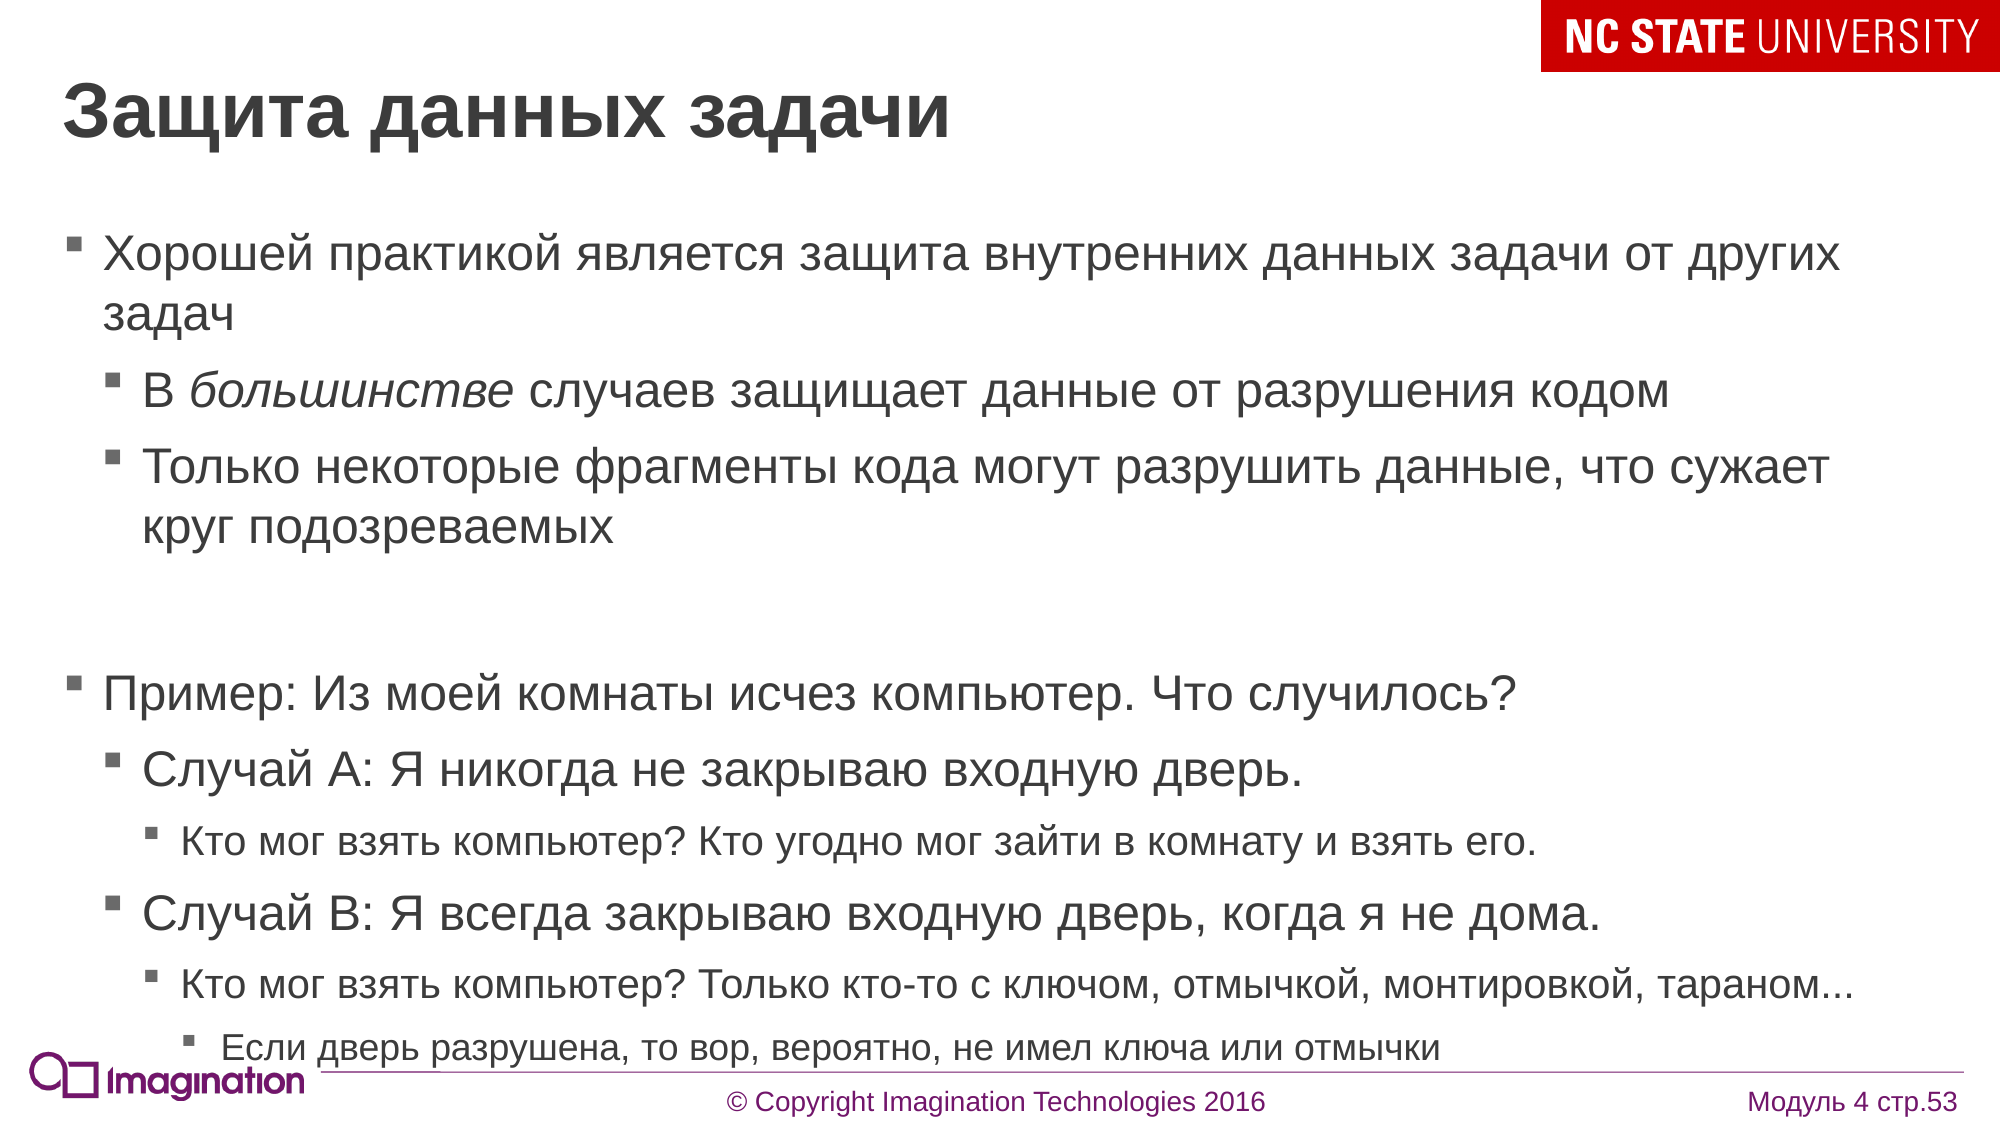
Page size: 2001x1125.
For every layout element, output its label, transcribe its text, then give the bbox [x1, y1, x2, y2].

picture [29, 1051, 304, 1101]
title Защита данных задачи [63, 74, 1965, 146]
list Хорошей практикой является защита внутренних данных задачи от других задач В большинстве случаев защищает данные от разрушения кодом Только некоторые фрагменты кода могут разрушить данные, что сужает круг подозреваемых Пример: Из моей комнаты исчез компьютер. Что случилось? Случай A: Я никогда не закрываю входную дверь. Кто мог взять компьютер? Кто угодно мог зайти в комнату и взять его. Случай B: Я всегда закрываю входную дверь, когда я не дома. Кто мог взять компьютер? Только кто-то с ключом, отмычкой, монтировкой, тараном... Если дверь разрушена, то вор, вероятно, не имел ключа или отмычки [63, 220, 1892, 1071]
picture [1541, 0, 2000, 72]
